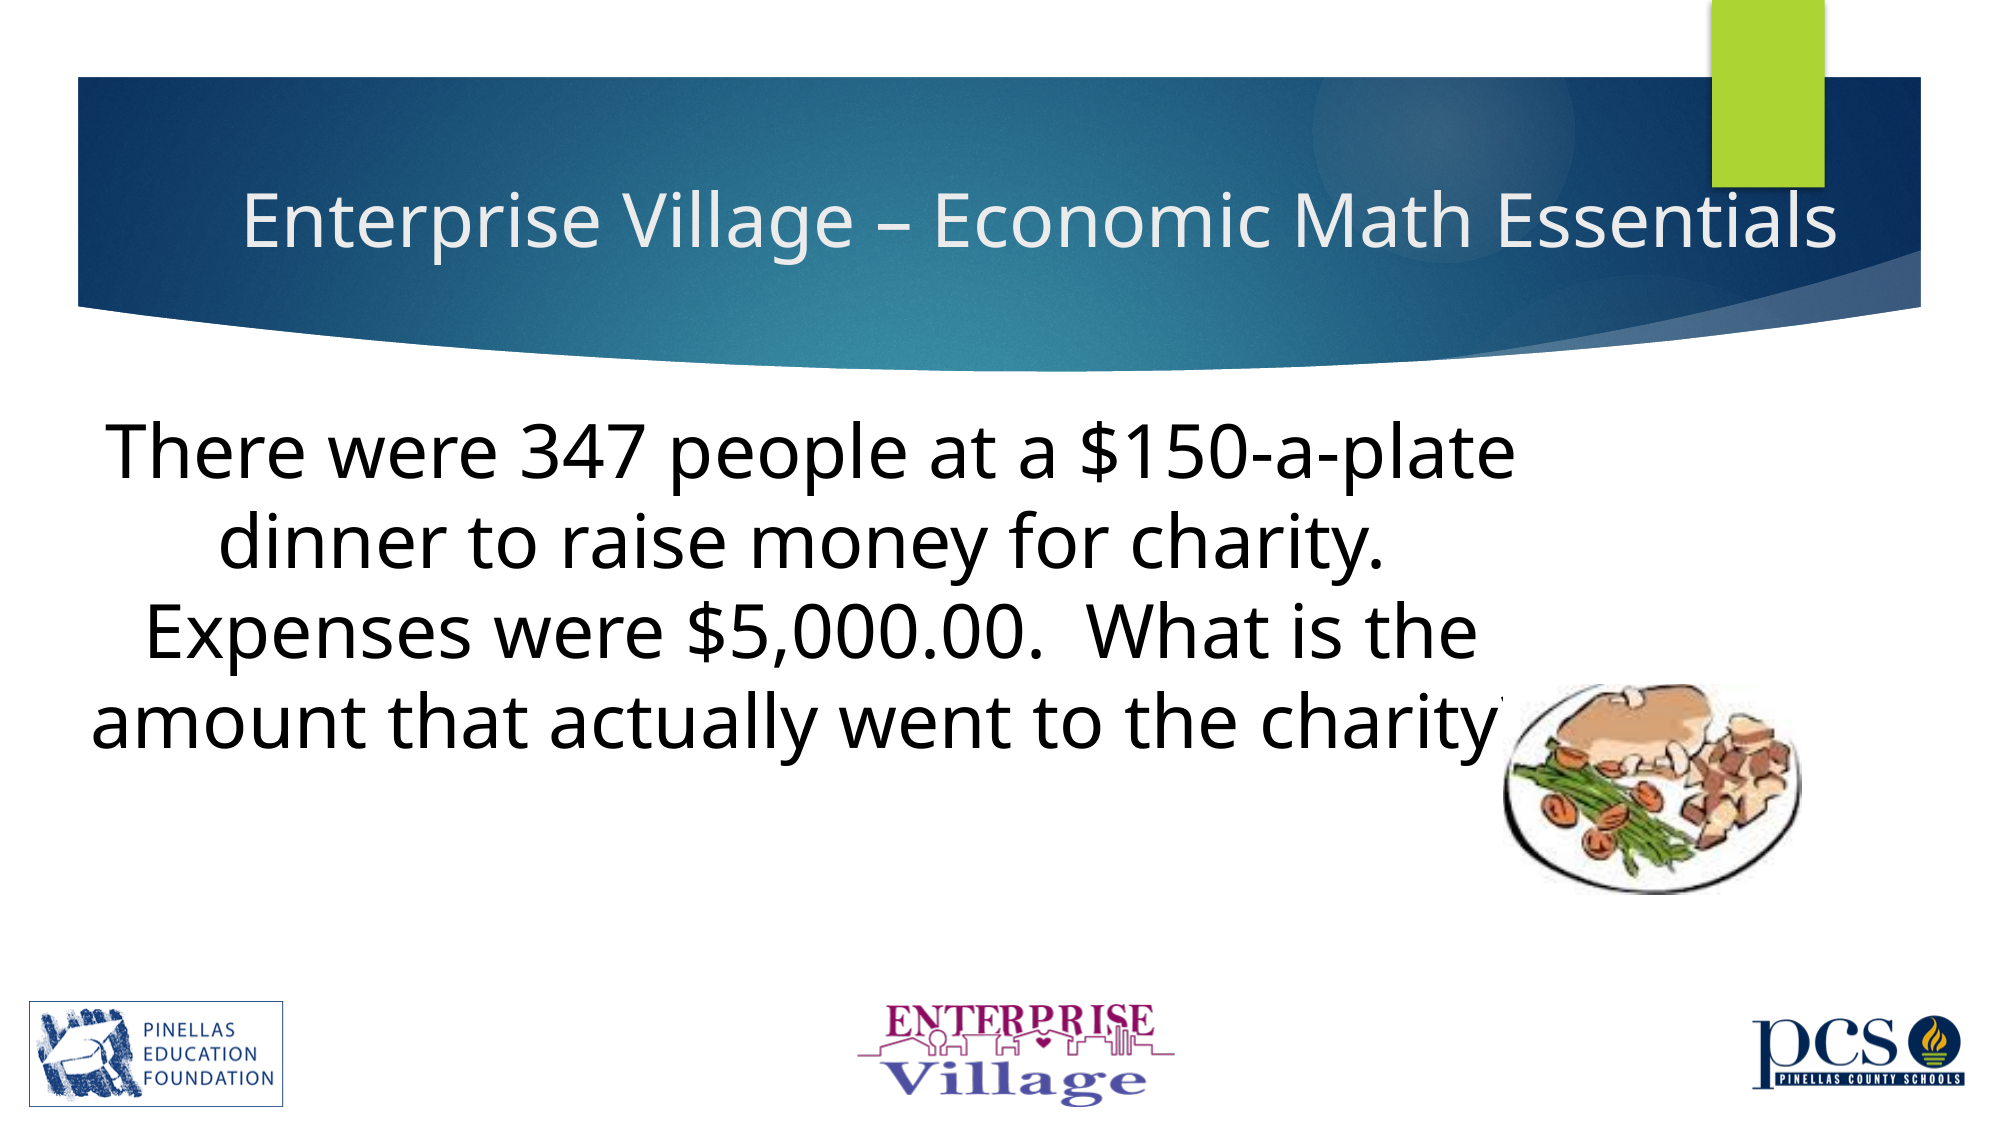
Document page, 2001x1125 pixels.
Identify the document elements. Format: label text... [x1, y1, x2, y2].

text_box There were 347 people at a $150-a-plate dinner to raise money for charity. Expenses were $5,000.00. What is the amount that actually went to the charity? [45, 396, 1579, 771]
title Enterprise Village – Economic Math Essentials [189, 159, 1892, 276]
picture [29, 1000, 1970, 1107]
picture [1503, 684, 1803, 896]
